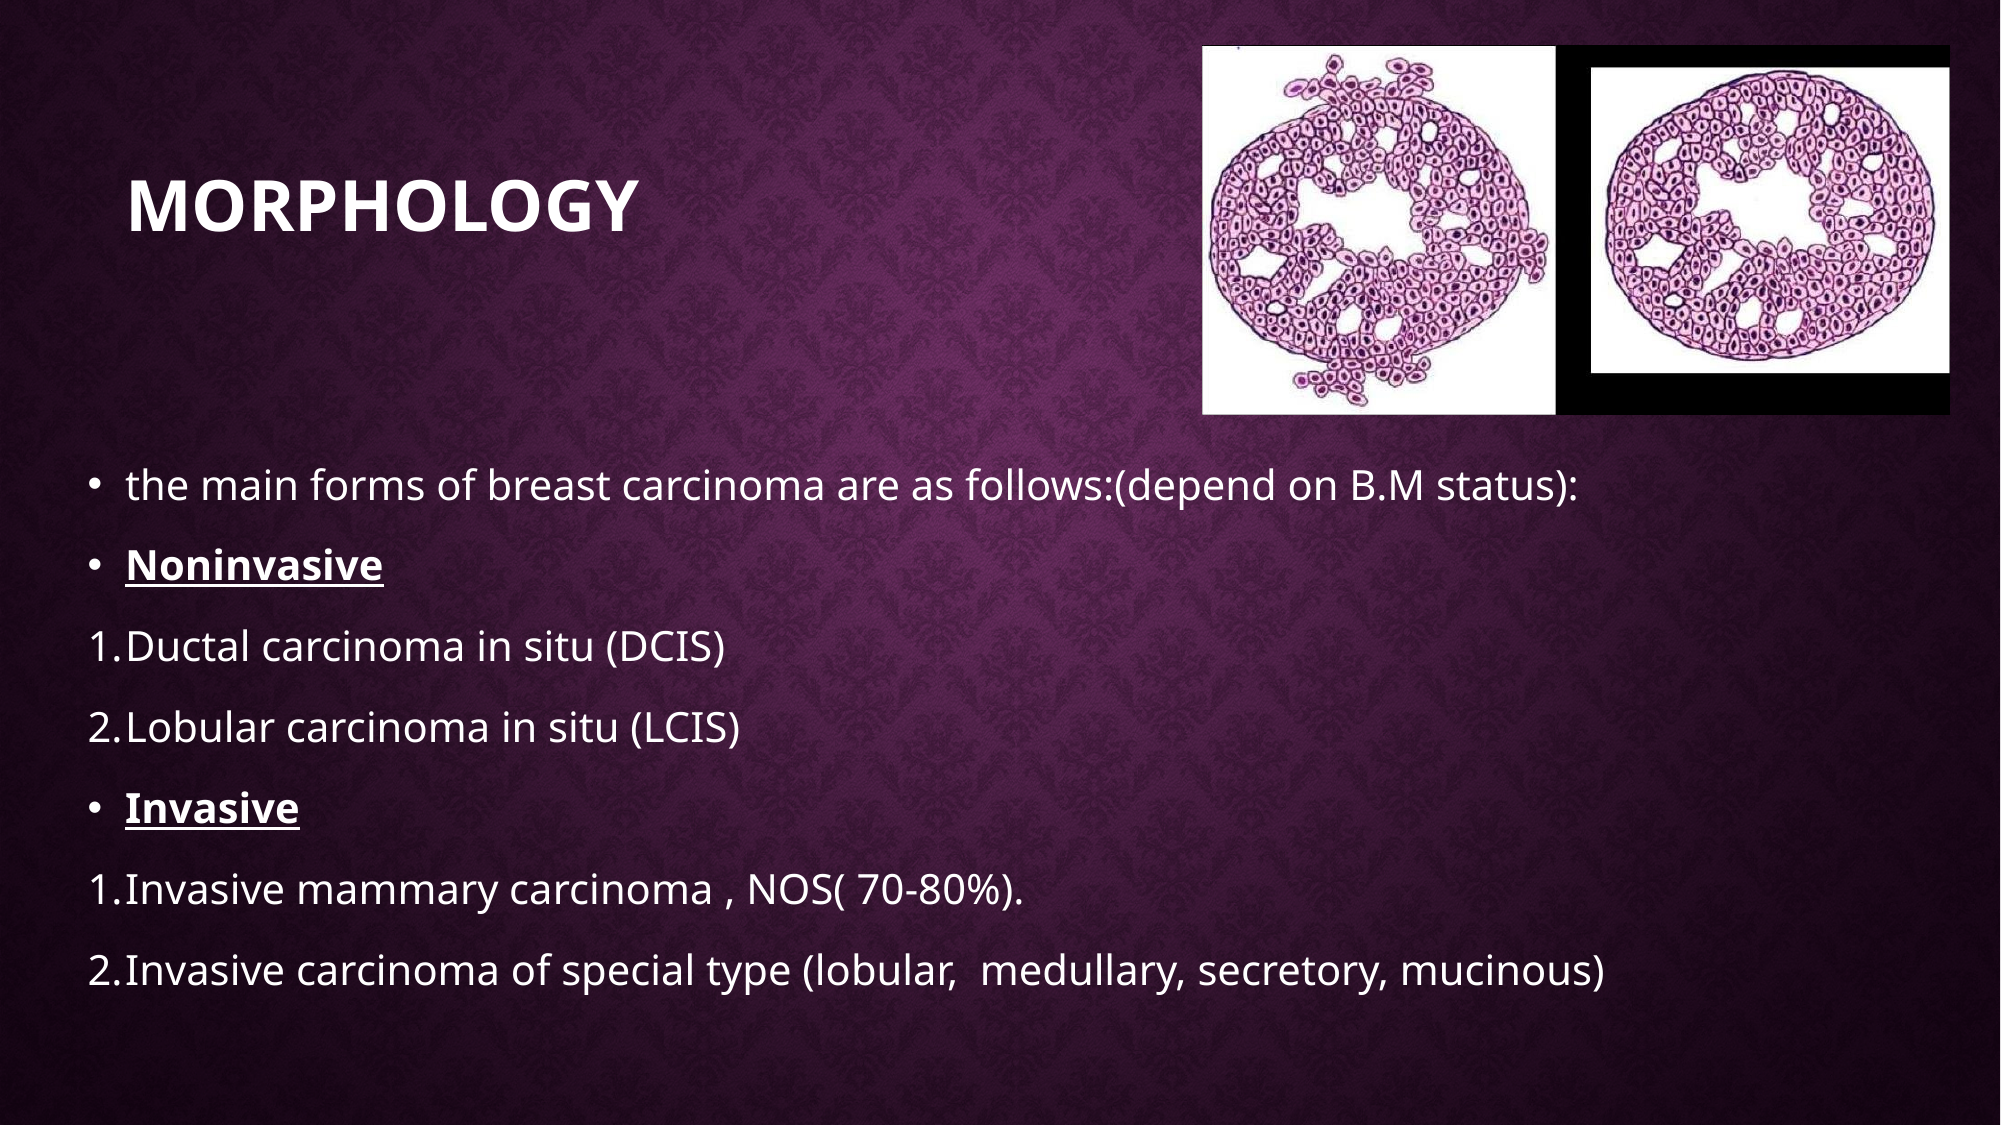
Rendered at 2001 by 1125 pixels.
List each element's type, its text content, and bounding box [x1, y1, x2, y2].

picture [1202, 44, 1950, 415]
title morphology [110, 99, 1195, 318]
list the main forms of breast carcinoma are as follows:(depend on B.M status): Noninvasive Ductal carcinoma in situ (DCIS) Lobular carcinoma in situ (LCIS) Invasive Invasive mammary carcinoma , NOS( 70-80%). Invasive carcinoma of special type (lobular, medullary, secretory, mucinous) [72, 440, 1772, 1047]
